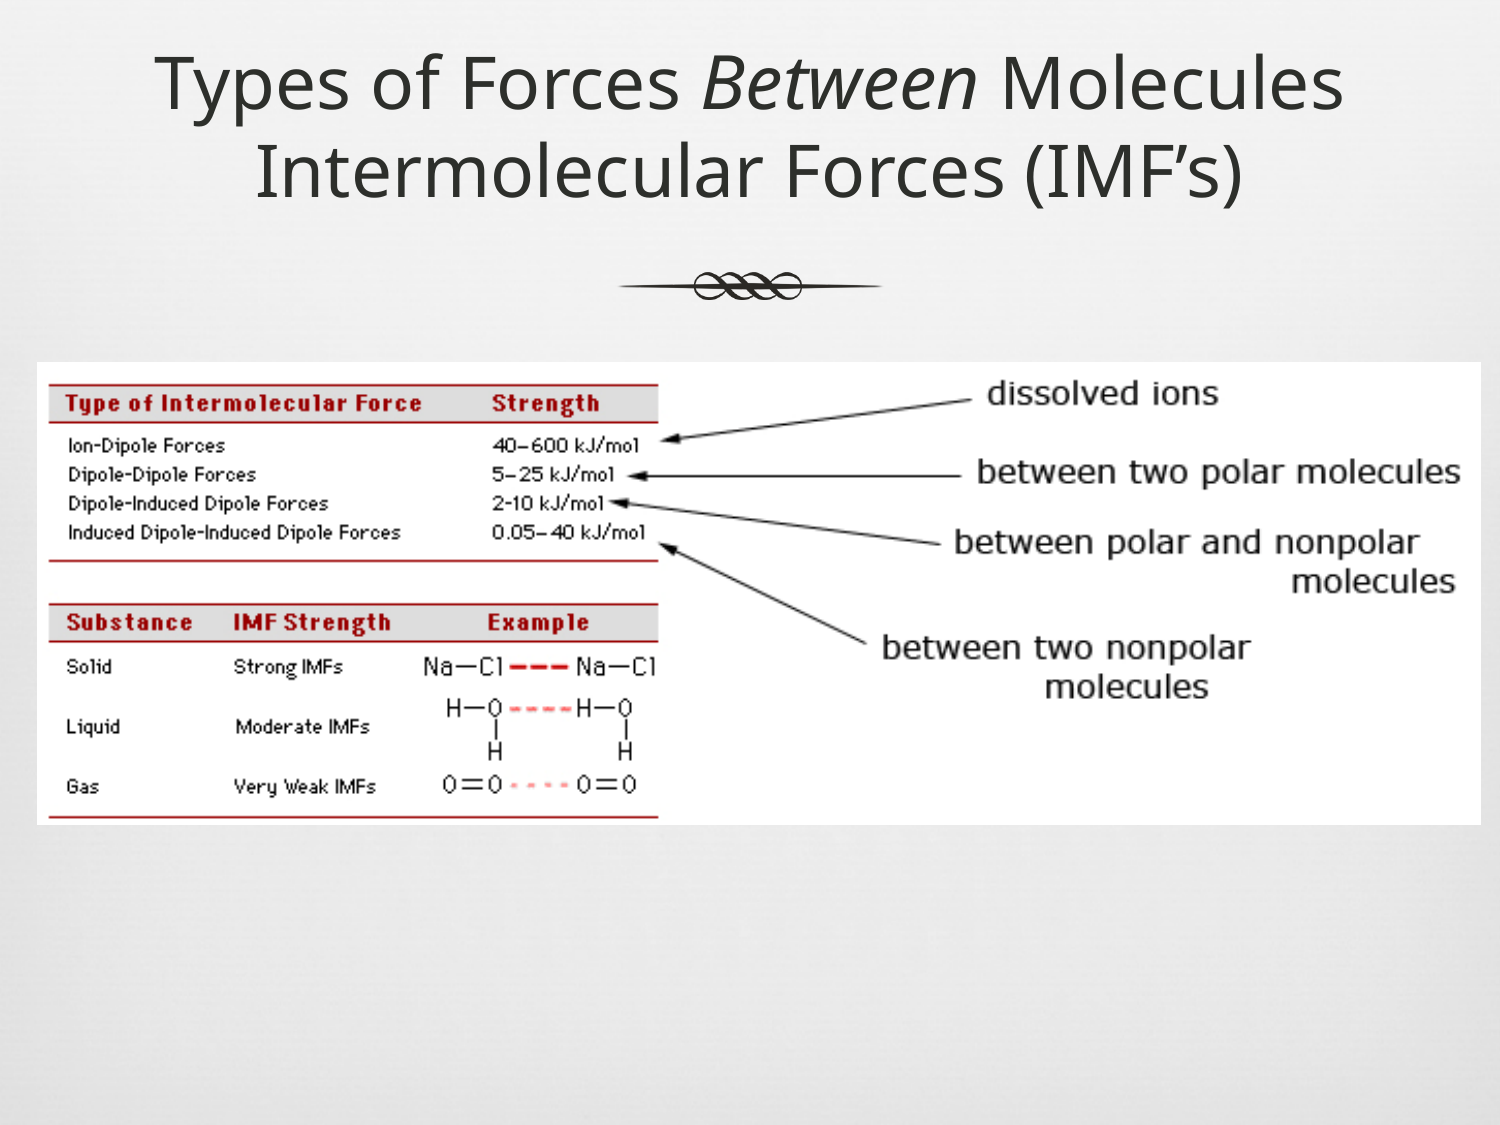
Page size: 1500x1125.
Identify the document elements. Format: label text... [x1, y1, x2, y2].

title Types of Forces Between Molecules Intermolecular Forces (IMF’s) [112, 11, 1388, 236]
picture [36, 361, 1481, 826]
picture [615, 272, 885, 300]
